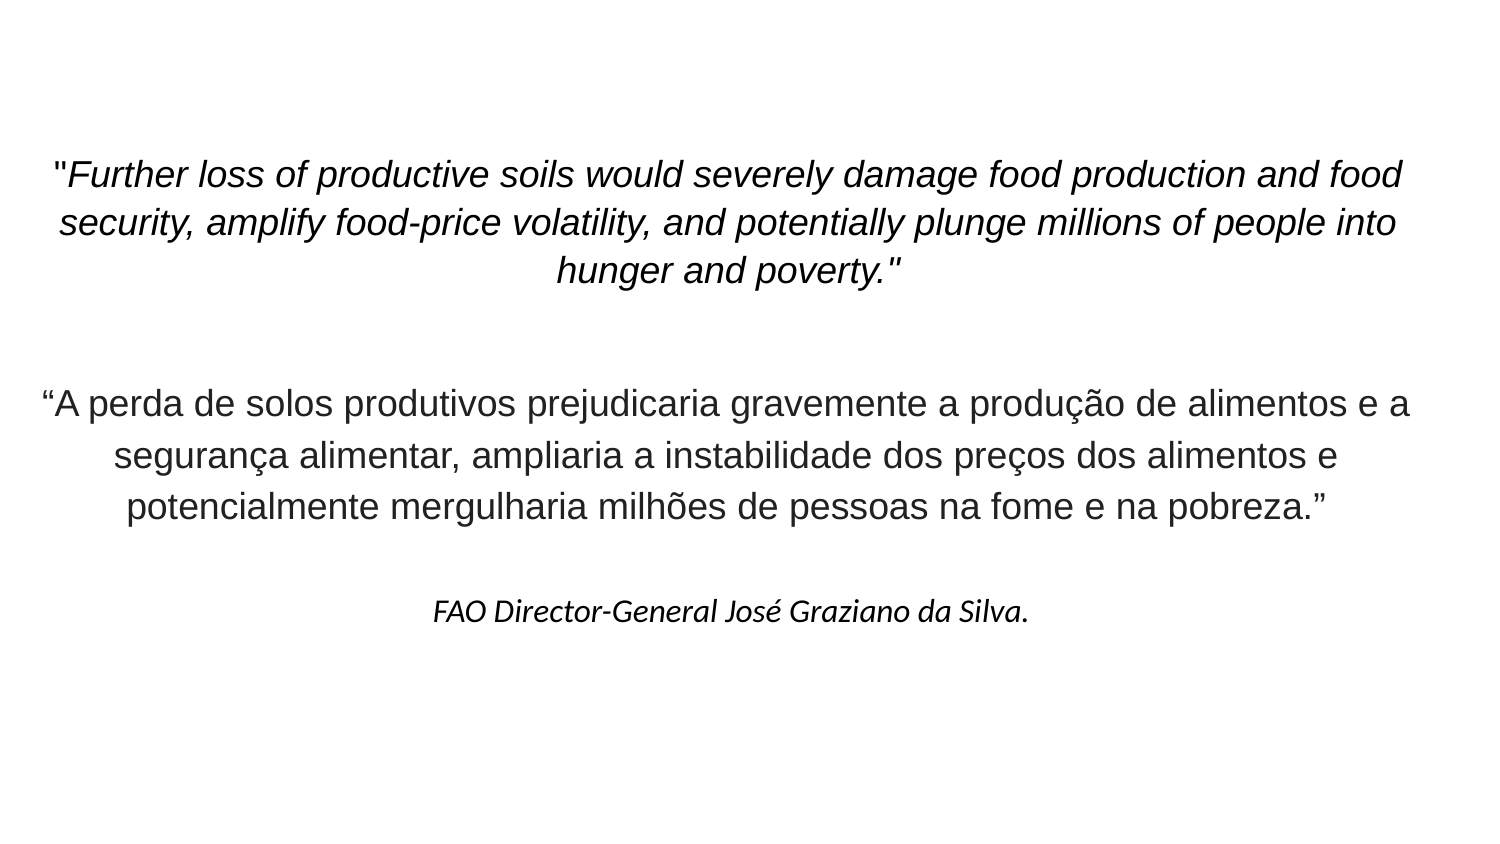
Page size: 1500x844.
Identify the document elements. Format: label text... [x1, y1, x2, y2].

list "Further loss of productive soils would severely damage food production and food security, amplify food-price volatility, and potentially plunge millions of people into hunger and poverty." “A perda de solos produtivos prejudicaria gravemente a produção de alimentos e a segurança alimentar, ampliaria a instabilidade dos preços dos alimentos e potencialmente mergulharia milhões de pessoas na fome e na pobreza.” FAO Director-General José Graziano da Silva. [7, 0, 1449, 808]
